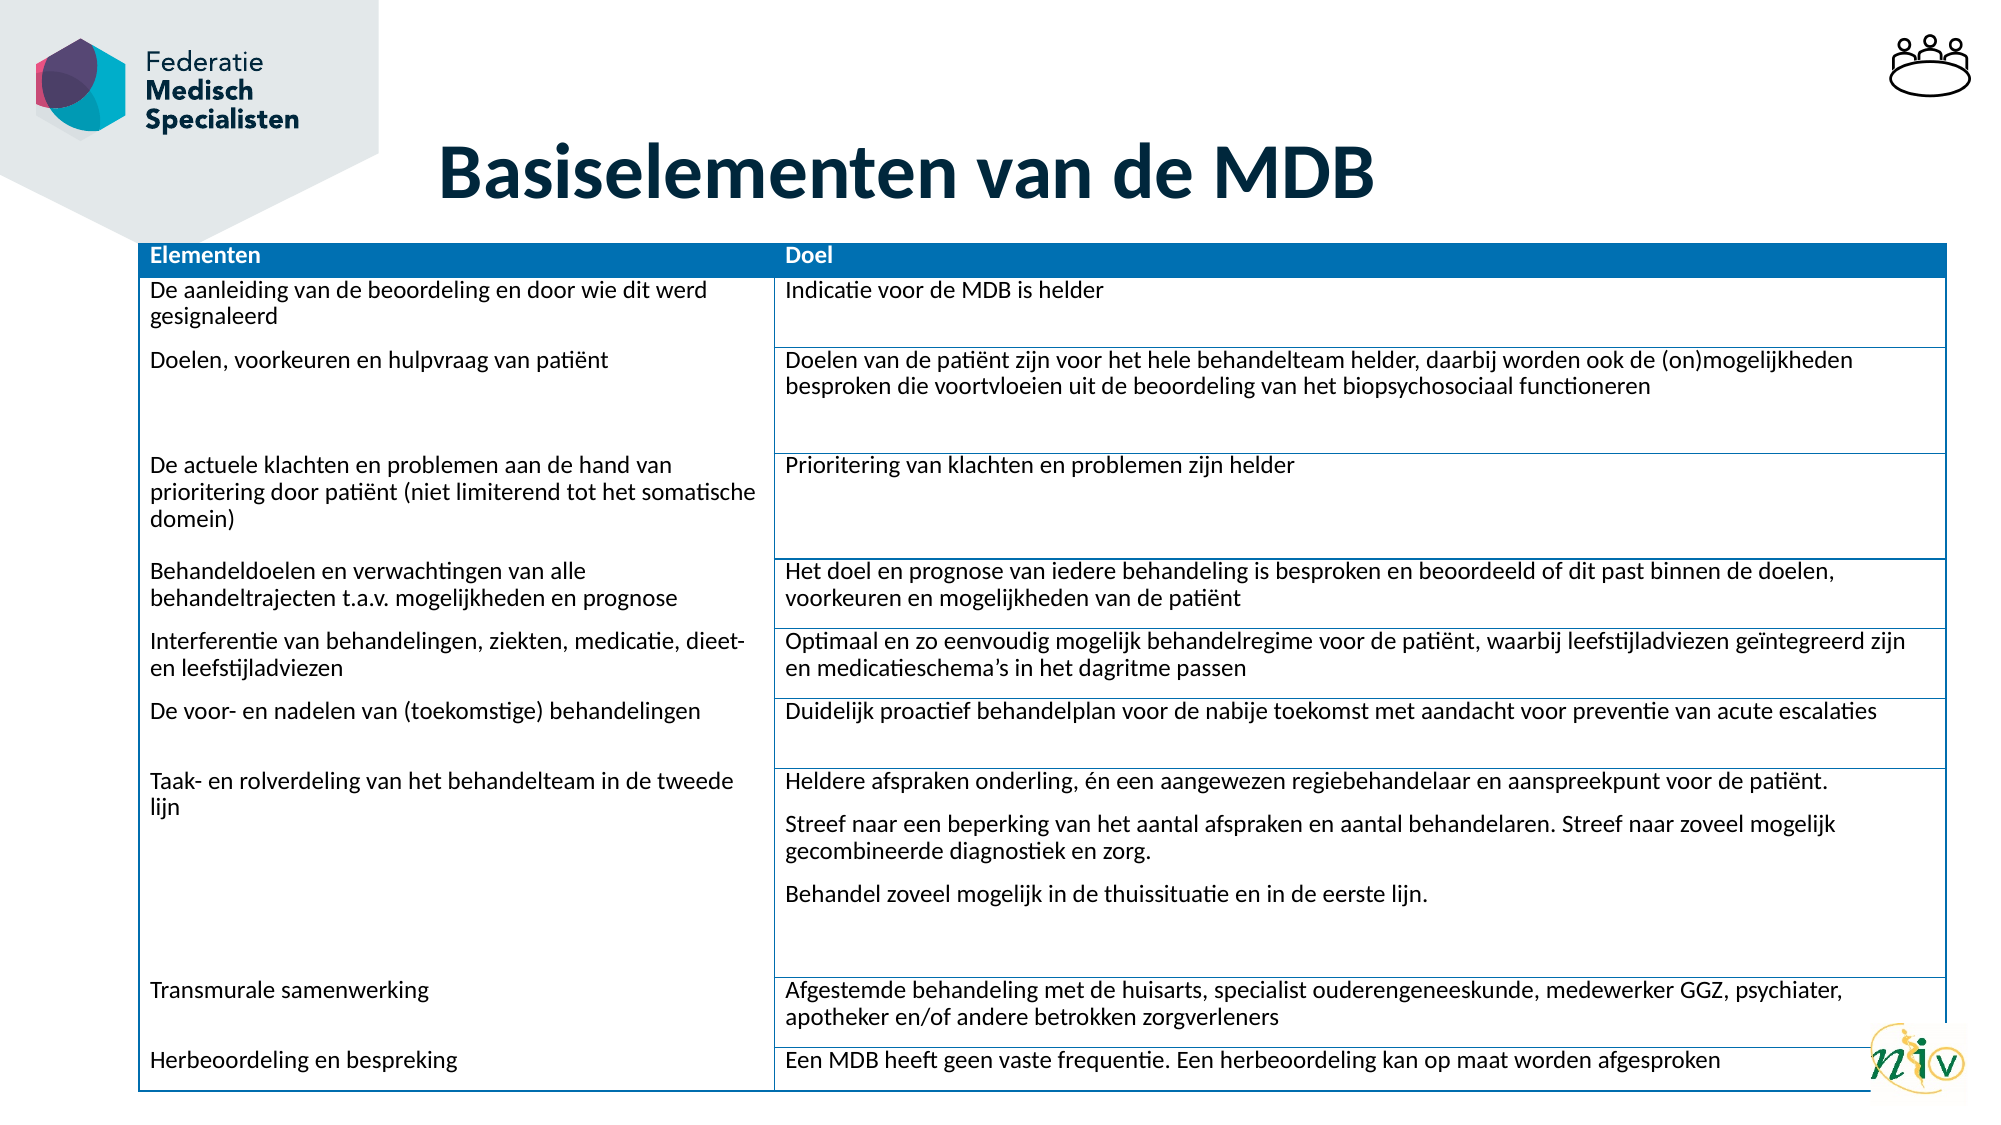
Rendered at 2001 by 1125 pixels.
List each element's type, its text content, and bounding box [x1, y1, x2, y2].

table_cell Doelen van de patiënt zijn voor het hele behandelteam helder, daarbij worden ook de (on)mogelijkheden besproken die voortvloeien uit de beoordeling van het biopsychosociaal functioneren [775, 348, 1945, 453]
table_cell Interferentie van behandelingen, ziekten, medicatie, dieet- en leefstijladviezen [140, 629, 774, 699]
table_cell Heldere afspraken onderling, én een aangewezen regiebehandelaar en aanspreekpunt voor de patiënt. Streef naar een beperking van het aantal afspraken en aantal behandelaren. Streef naar zoveel mogelijk gecombineerde diagnostiek en zorg. Behandel zoveel mogelijk in de thuissituatie en in de eerste lijn. [775, 769, 1945, 977]
table_cell Het doel en prognose van iedere behandeling is besproken en beoordeeld of dit past binnen de doelen, voorkeuren en mogelijkheden van de patiënt [775, 560, 1945, 628]
table_cell Transmurale samenwerking [140, 978, 774, 1048]
table_cell Herbeoordeling en bespreking [140, 1048, 774, 1090]
table_cell Doelen, voorkeuren en hulpvraag van patiënt [140, 348, 774, 453]
table_cell Duidelijk proactief behandelplan voor de nabije toekomst met aandacht voor preventie van acute escalaties [775, 699, 1945, 768]
table_cell Behandeldoelen en verwachtingen van alle behandeltrajecten t.a.v. mogelijkheden en prognose [140, 559, 774, 629]
table_cell Afgestemde behandeling met de huisarts, specialist ouderengeneeskunde, medewerker GGZ, psychiater, apotheker en/of andere betrokken zorgverleners [775, 978, 1945, 1047]
title Basiselementen van de MDB [438, 60, 1862, 243]
table_cell Prioritering van klachten en problemen zijn helder [775, 454, 1945, 558]
picture [1885, 16, 1974, 105]
table_cell De aanleiding van de beoordeling en door wie dit werd gesignaleerd [140, 278, 774, 348]
table_cell Optimaal en zo eenvoudig mogelijk behandelregime voor de patiënt, waarbij leefstijladviezen geïntegreerd zijn en medicatieschema’s in het dagritme passen [775, 629, 1945, 698]
table_header Elementen [140, 244, 774, 278]
table_header Doel [774, 244, 1945, 277]
table_cell De actuele klachten en problemen aan de hand van prioritering door patiënt (niet limiterend tot het somatische domein) [140, 453, 774, 559]
table_cell Taak- en rolverdeling van het behandelteam in de tweede lijn [140, 769, 774, 978]
table_cell Een MDB heeft geen vaste frequentie. Een herbeoordeling kan op maat worden afgesproken [775, 1048, 1865, 1090]
table_cell Indicatie voor de MDB is helder [775, 278, 1945, 347]
picture [1870, 1022, 1968, 1107]
table_cell De voor- en nadelen van (toekomstige) behandelingen [140, 699, 774, 769]
